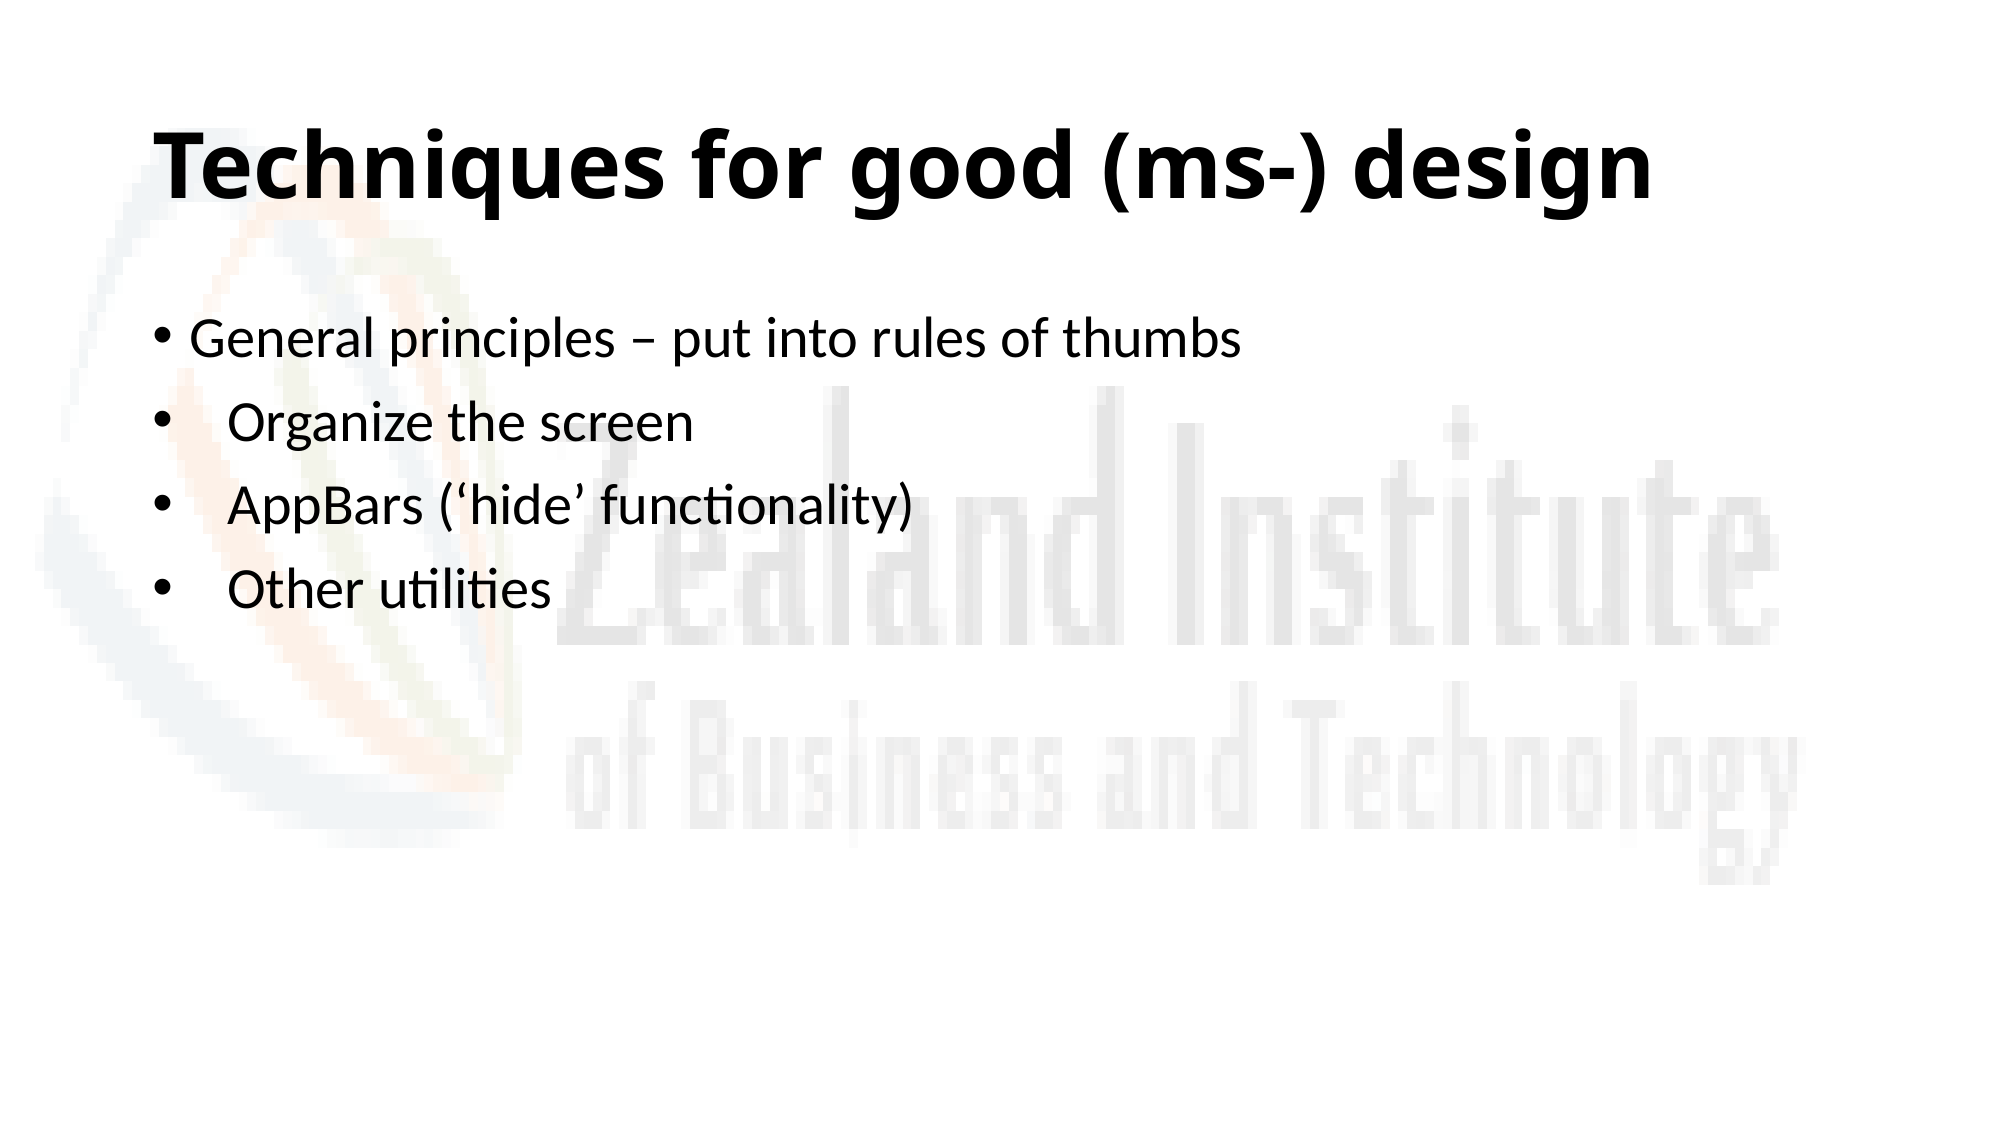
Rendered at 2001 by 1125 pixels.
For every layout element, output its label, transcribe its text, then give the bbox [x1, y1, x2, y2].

title Techniques for good (ms-) design [137, 59, 1863, 278]
list General principles – put into rules of thumbs Organize the screen AppBars (‘hide’ functionality) Other utilities [137, 299, 1863, 1014]
